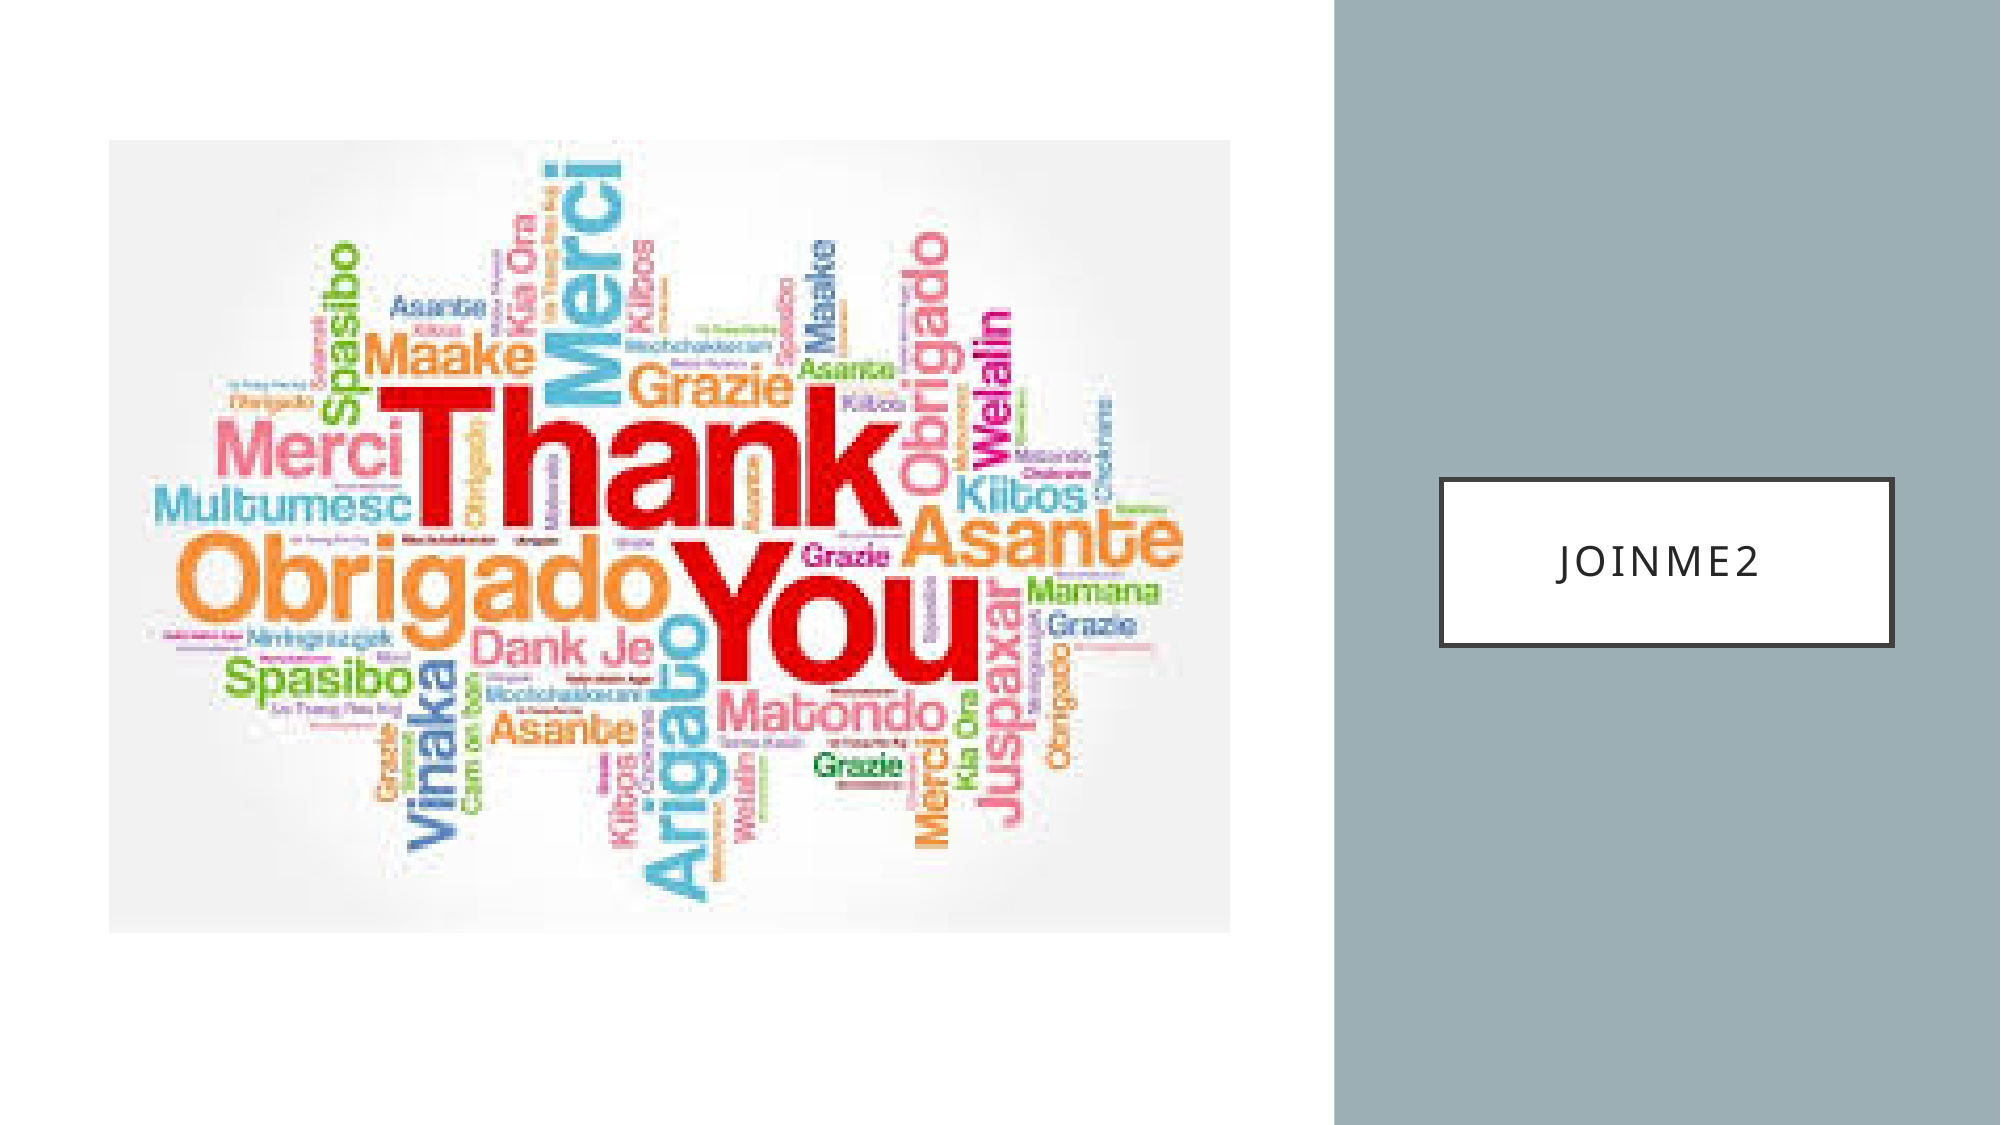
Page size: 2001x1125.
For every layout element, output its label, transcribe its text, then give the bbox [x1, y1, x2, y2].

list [109, 140, 1230, 933]
title JOINME2 [1439, 477, 1895, 648]
text_box [0, 0, 1335, 1125]
